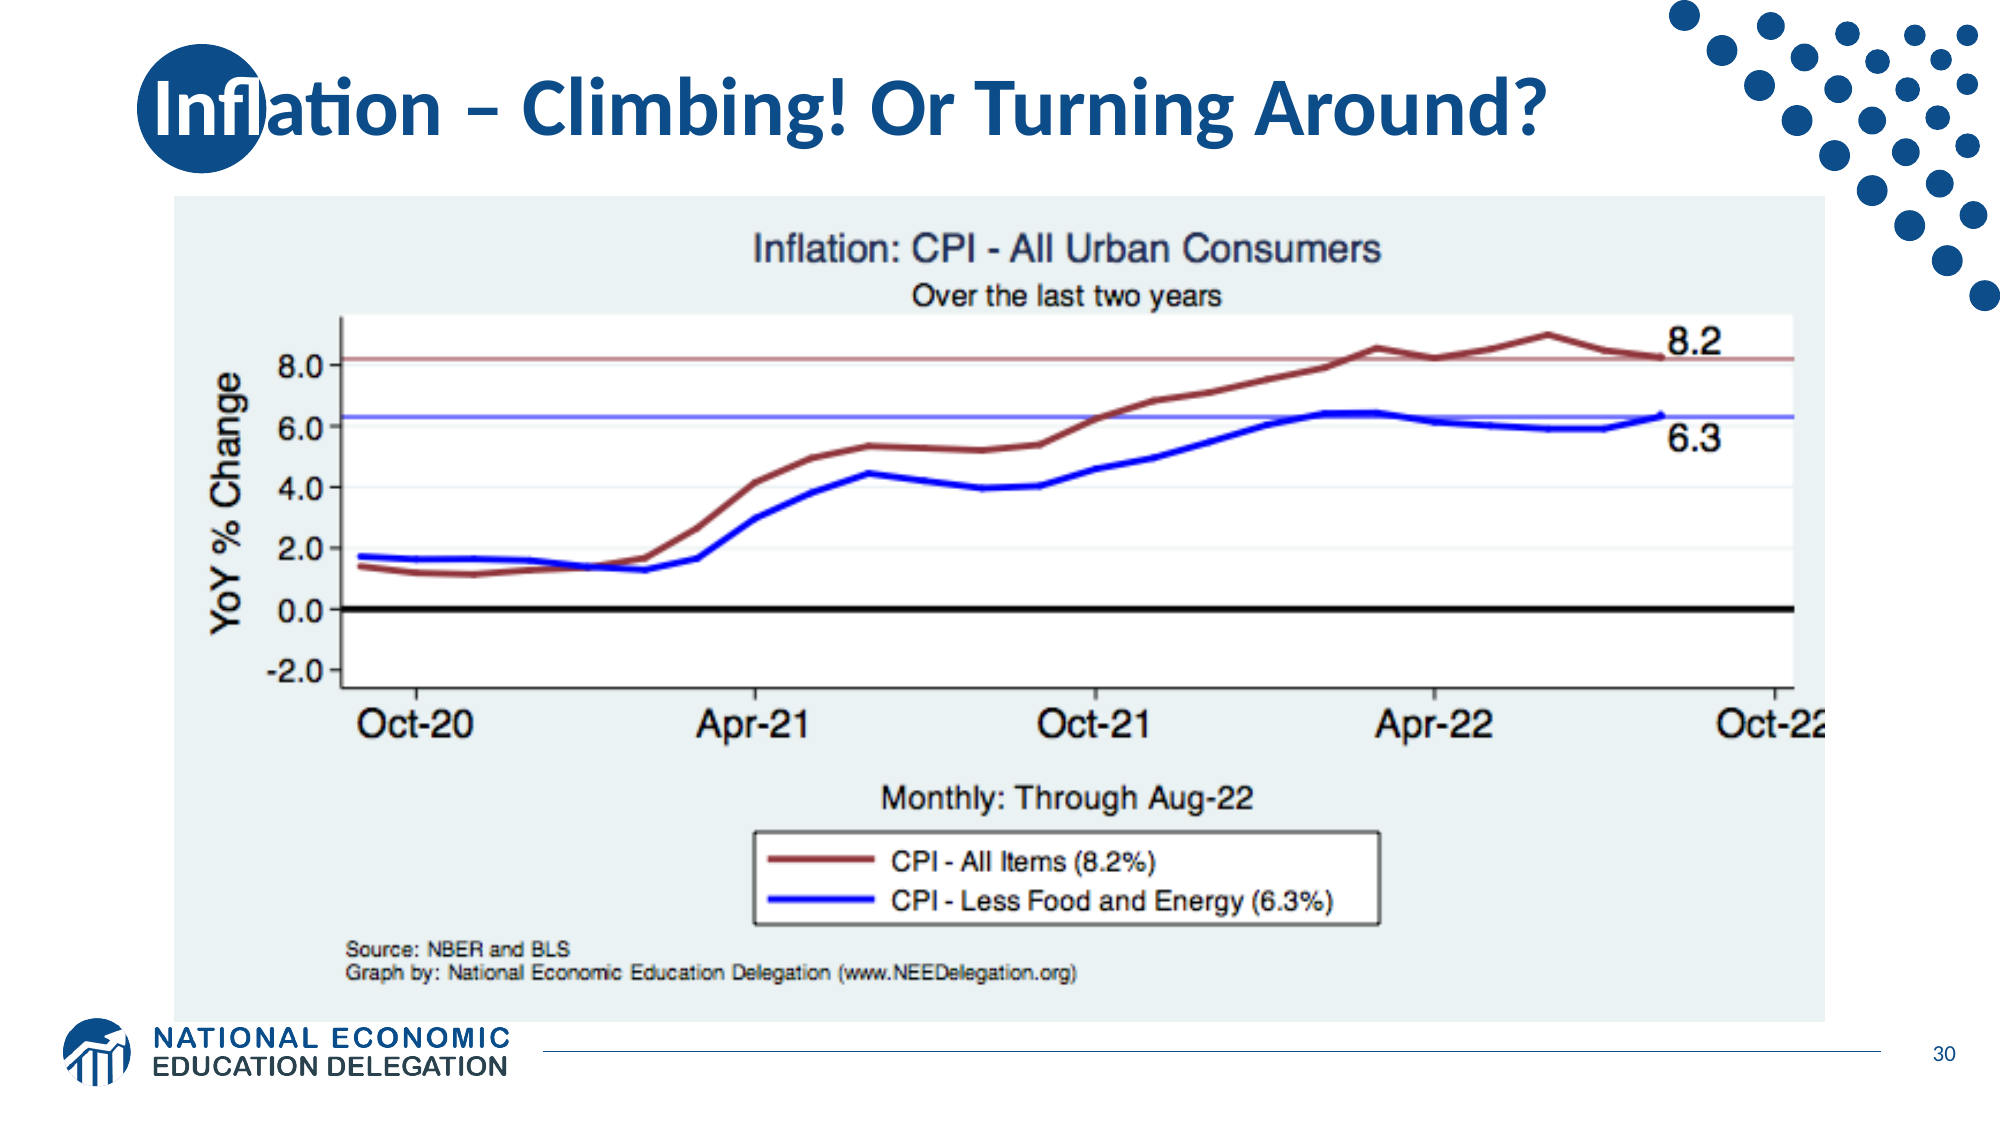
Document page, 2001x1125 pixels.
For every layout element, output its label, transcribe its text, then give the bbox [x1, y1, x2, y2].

title Inflation – Climbing! Or Turning Around? [137, 0, 1863, 218]
slide_number 30 [1521, 1022, 1972, 1082]
picture [55, 196, 1825, 1091]
